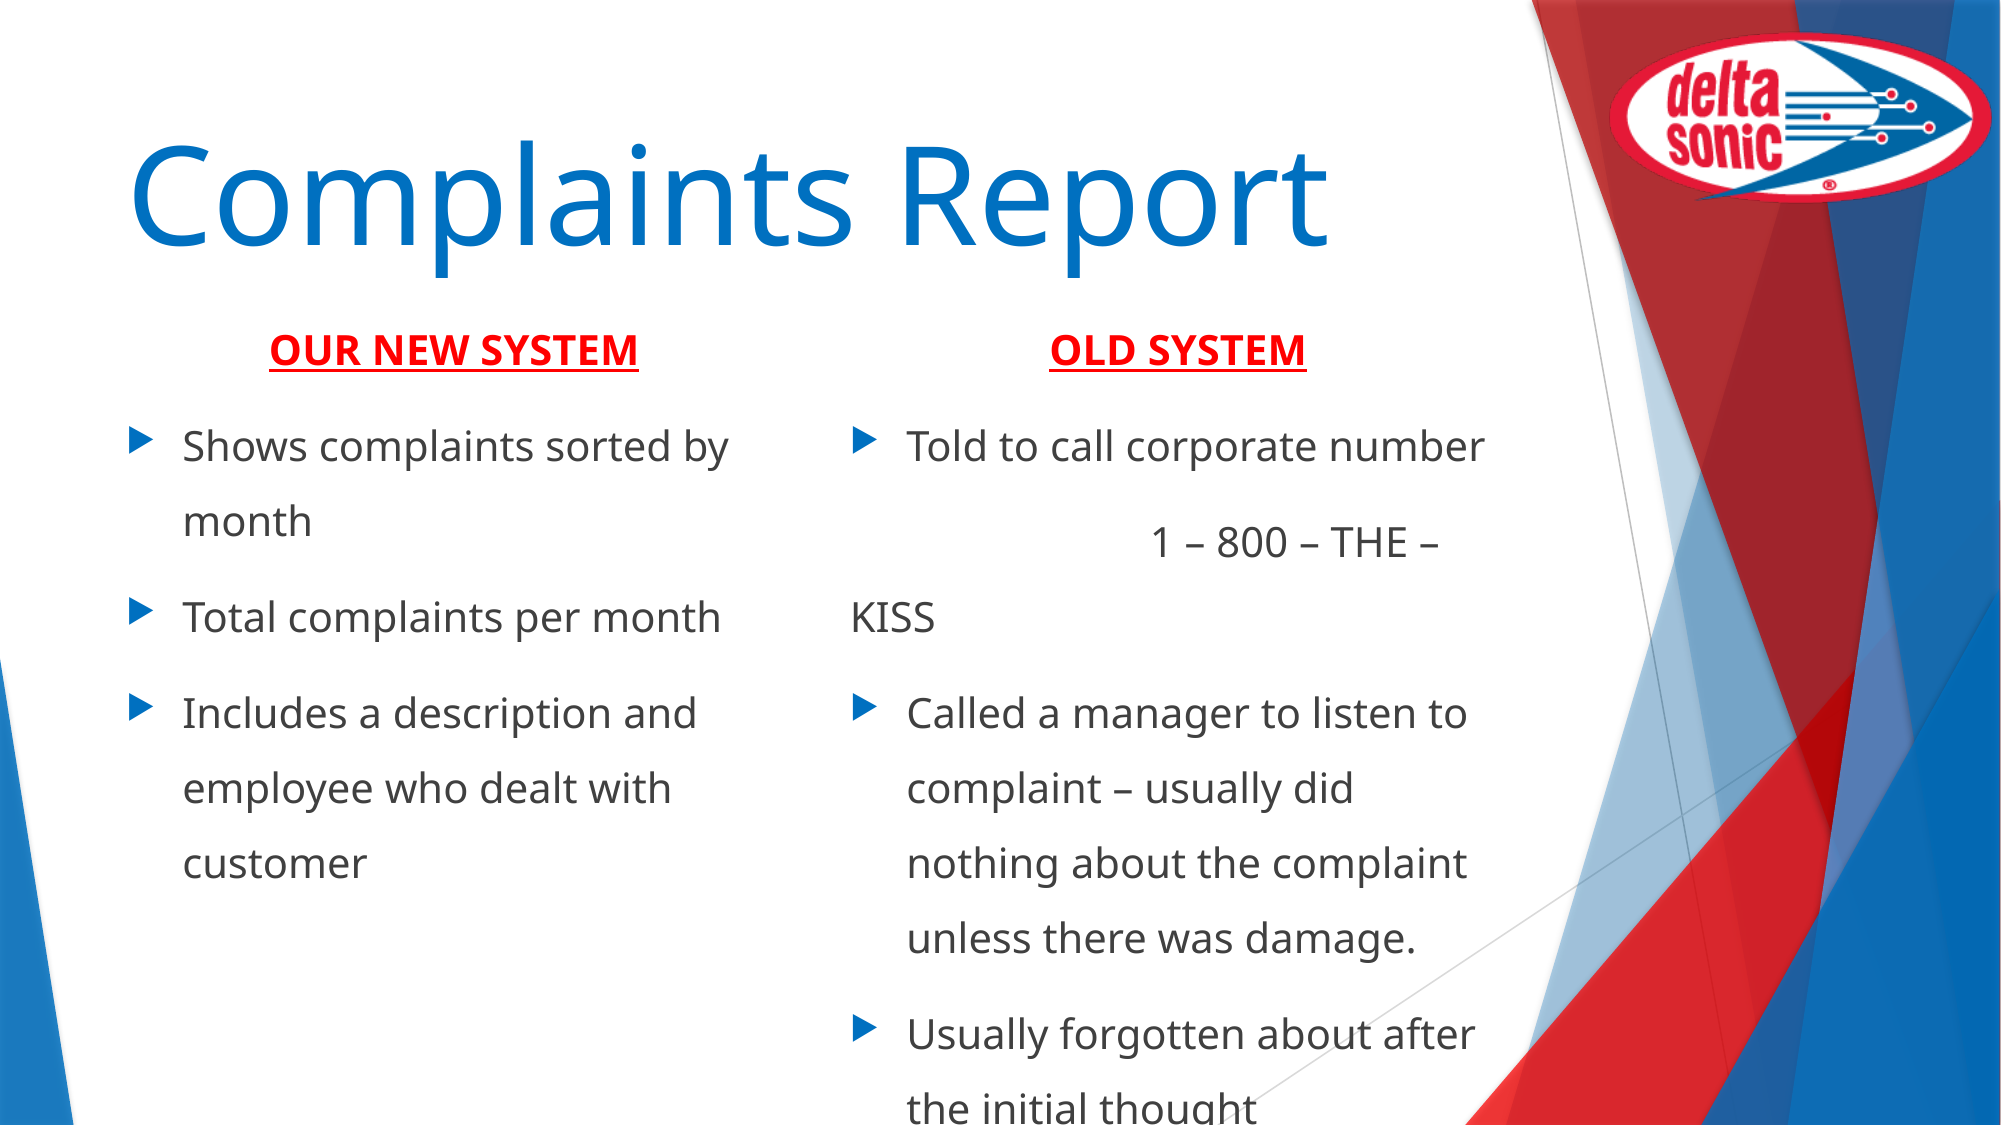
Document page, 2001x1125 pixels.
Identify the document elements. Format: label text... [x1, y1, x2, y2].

list OLD SYSTEM Told to call corporate number 1 – 800 – THE – KISS Called a manager to listen to complaint – usually did nothing about the complaint unless there was damage. Usually forgotten about after the initial thought [834, 316, 1522, 954]
list OUR NEW SYSTEM Shows complaints sorted by month Total complaints per month Includes a description and employee who dealt with customer [111, 316, 798, 954]
title Complaints Report [111, 99, 1522, 317]
picture [1599, 27, 2000, 209]
